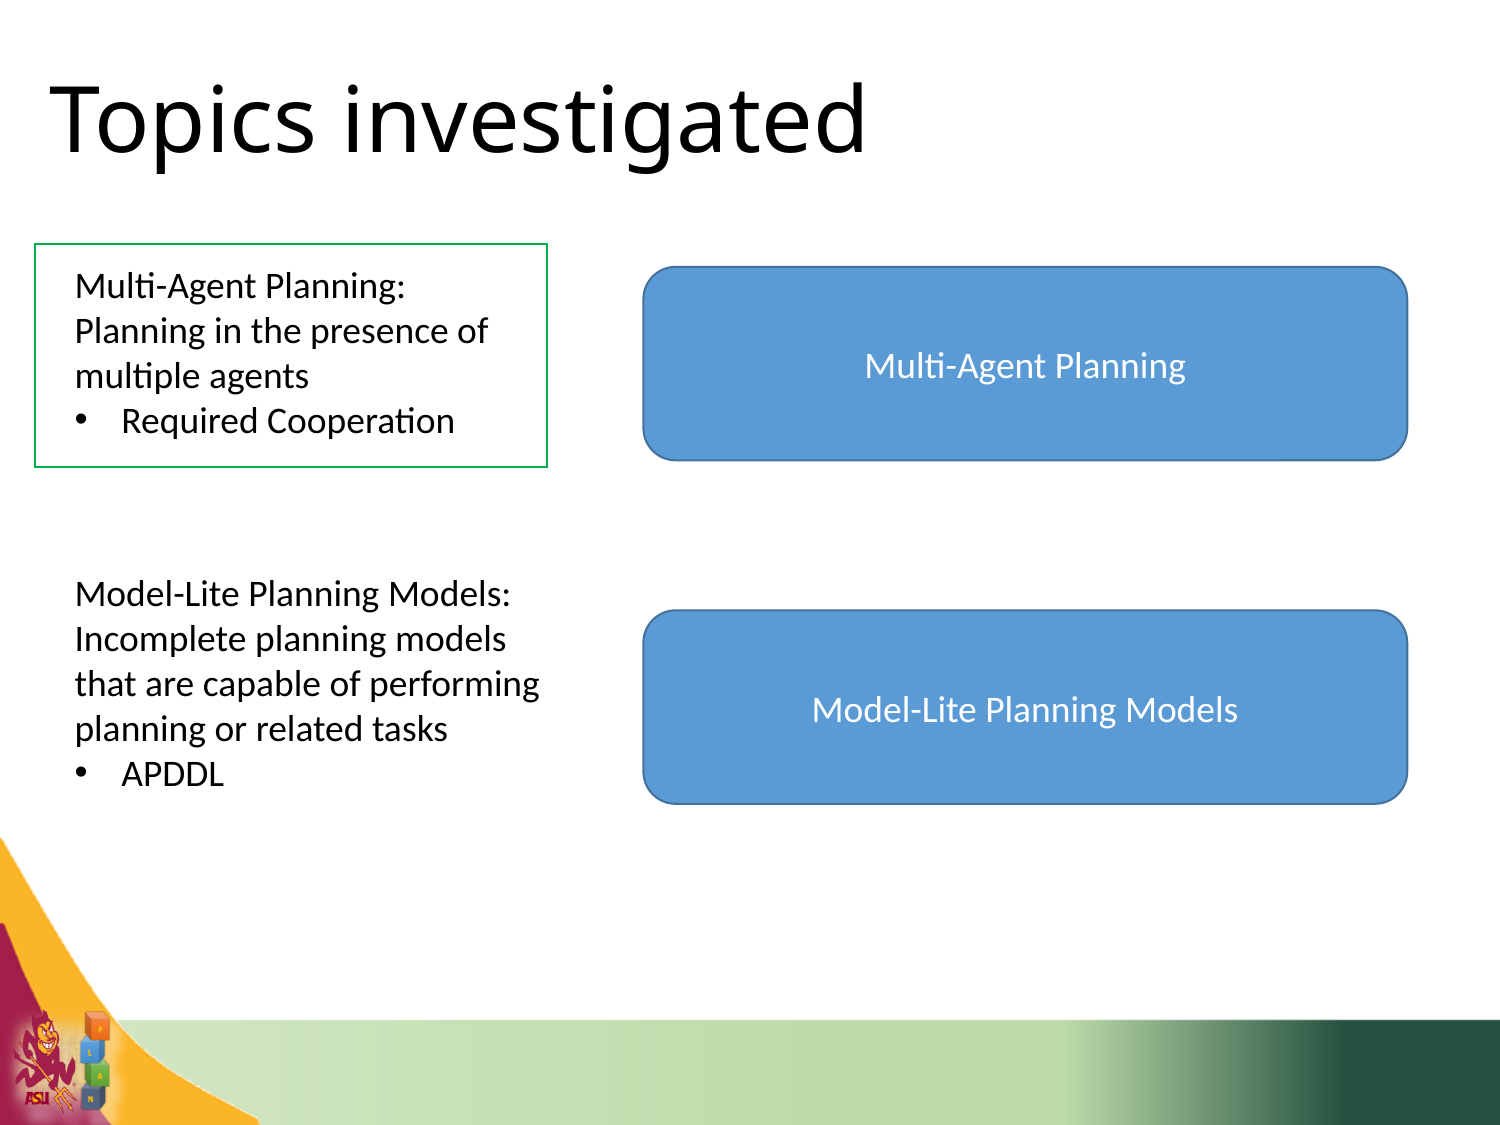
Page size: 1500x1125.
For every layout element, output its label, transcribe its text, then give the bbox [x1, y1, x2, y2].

text_box Multi-Agent Planning [642, 265, 1409, 462]
text_box [34, 243, 548, 468]
text_box Multi-Agent Planning: Planning in the presence of multiple agents Required Cooperation [59, 253, 567, 494]
text_box Model-Lite Planning Models [642, 609, 1409, 805]
text_box Model-Lite Planning Models: Incomplete planning models that are capable of performing planning or related tasks APDDL [59, 561, 567, 802]
text_box [5, 1016, 120, 1125]
title Topics investigated [34, 20, 1452, 224]
picture [0, 0, 1500, 1125]
